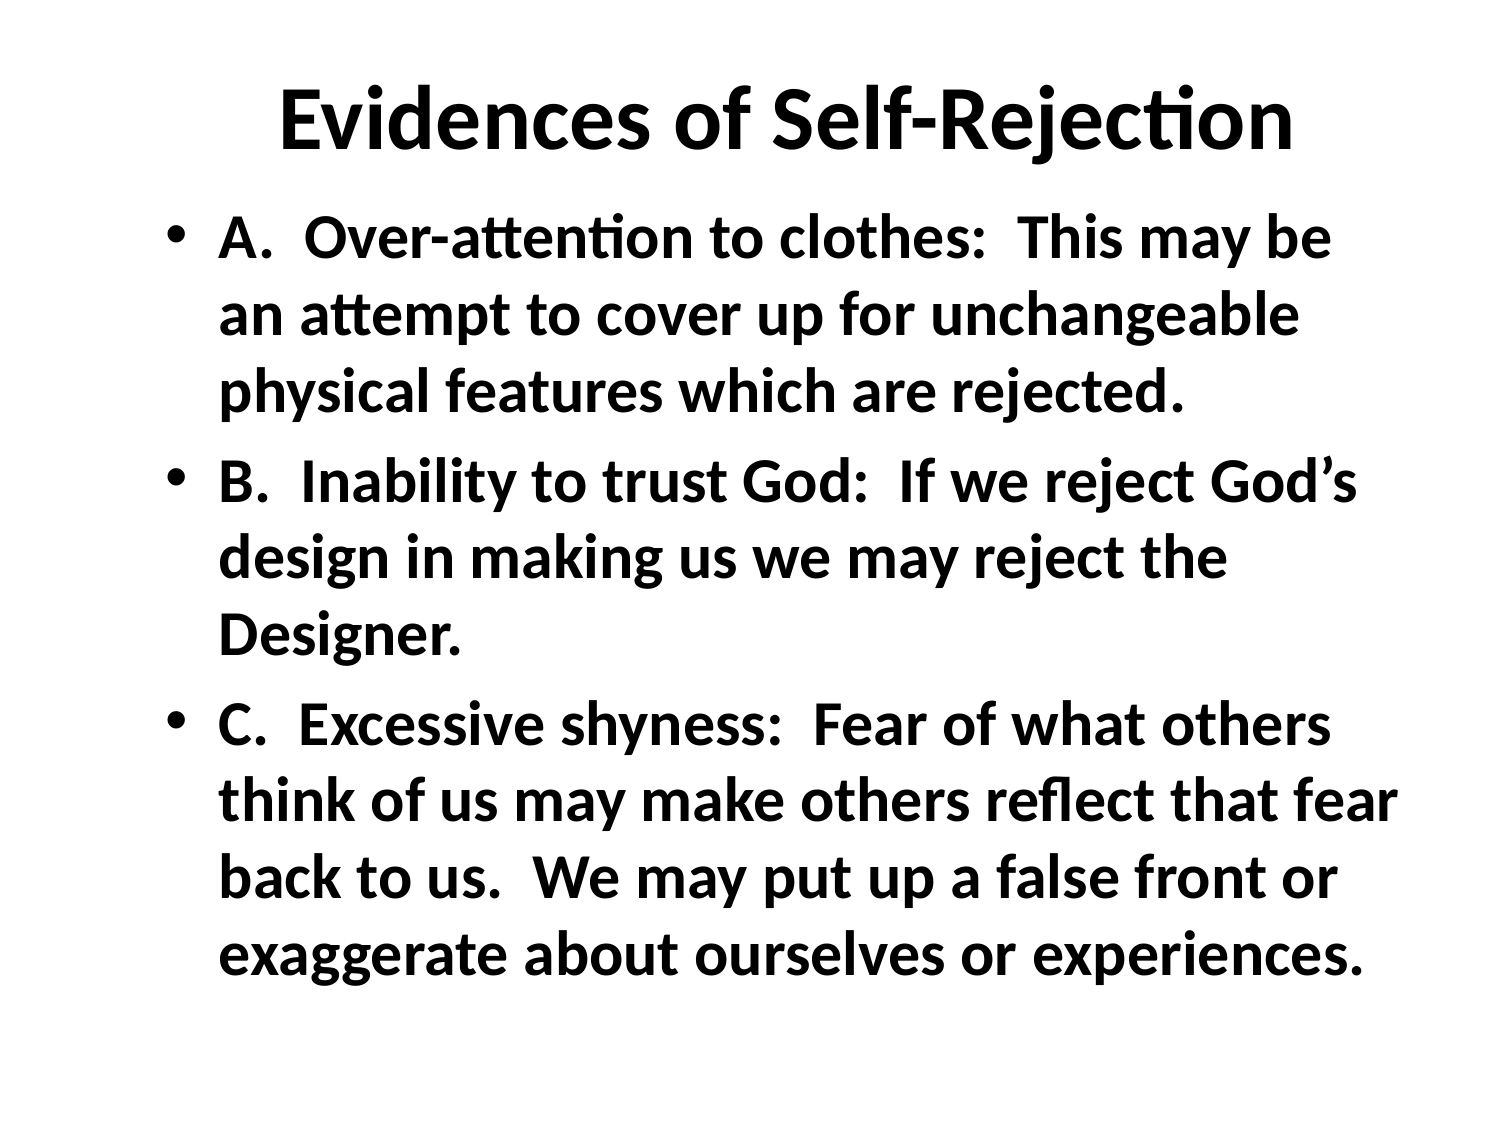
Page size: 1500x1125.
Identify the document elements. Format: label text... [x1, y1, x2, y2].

title Evidences of Self-Rejection [150, 50, 1425, 175]
list A. Over-attention to clothes: This may be an attempt to cover up for unchangeable physical features which are rejected. B. Inability to trust God: If we reject God’s design in making us we may reject the Designer. C. Excessive shyness: Fear of what others think of us may make others reflect that fear back to us. We may put up a false front or exaggerate about ourselves or experiences. [150, 187, 1425, 1043]
